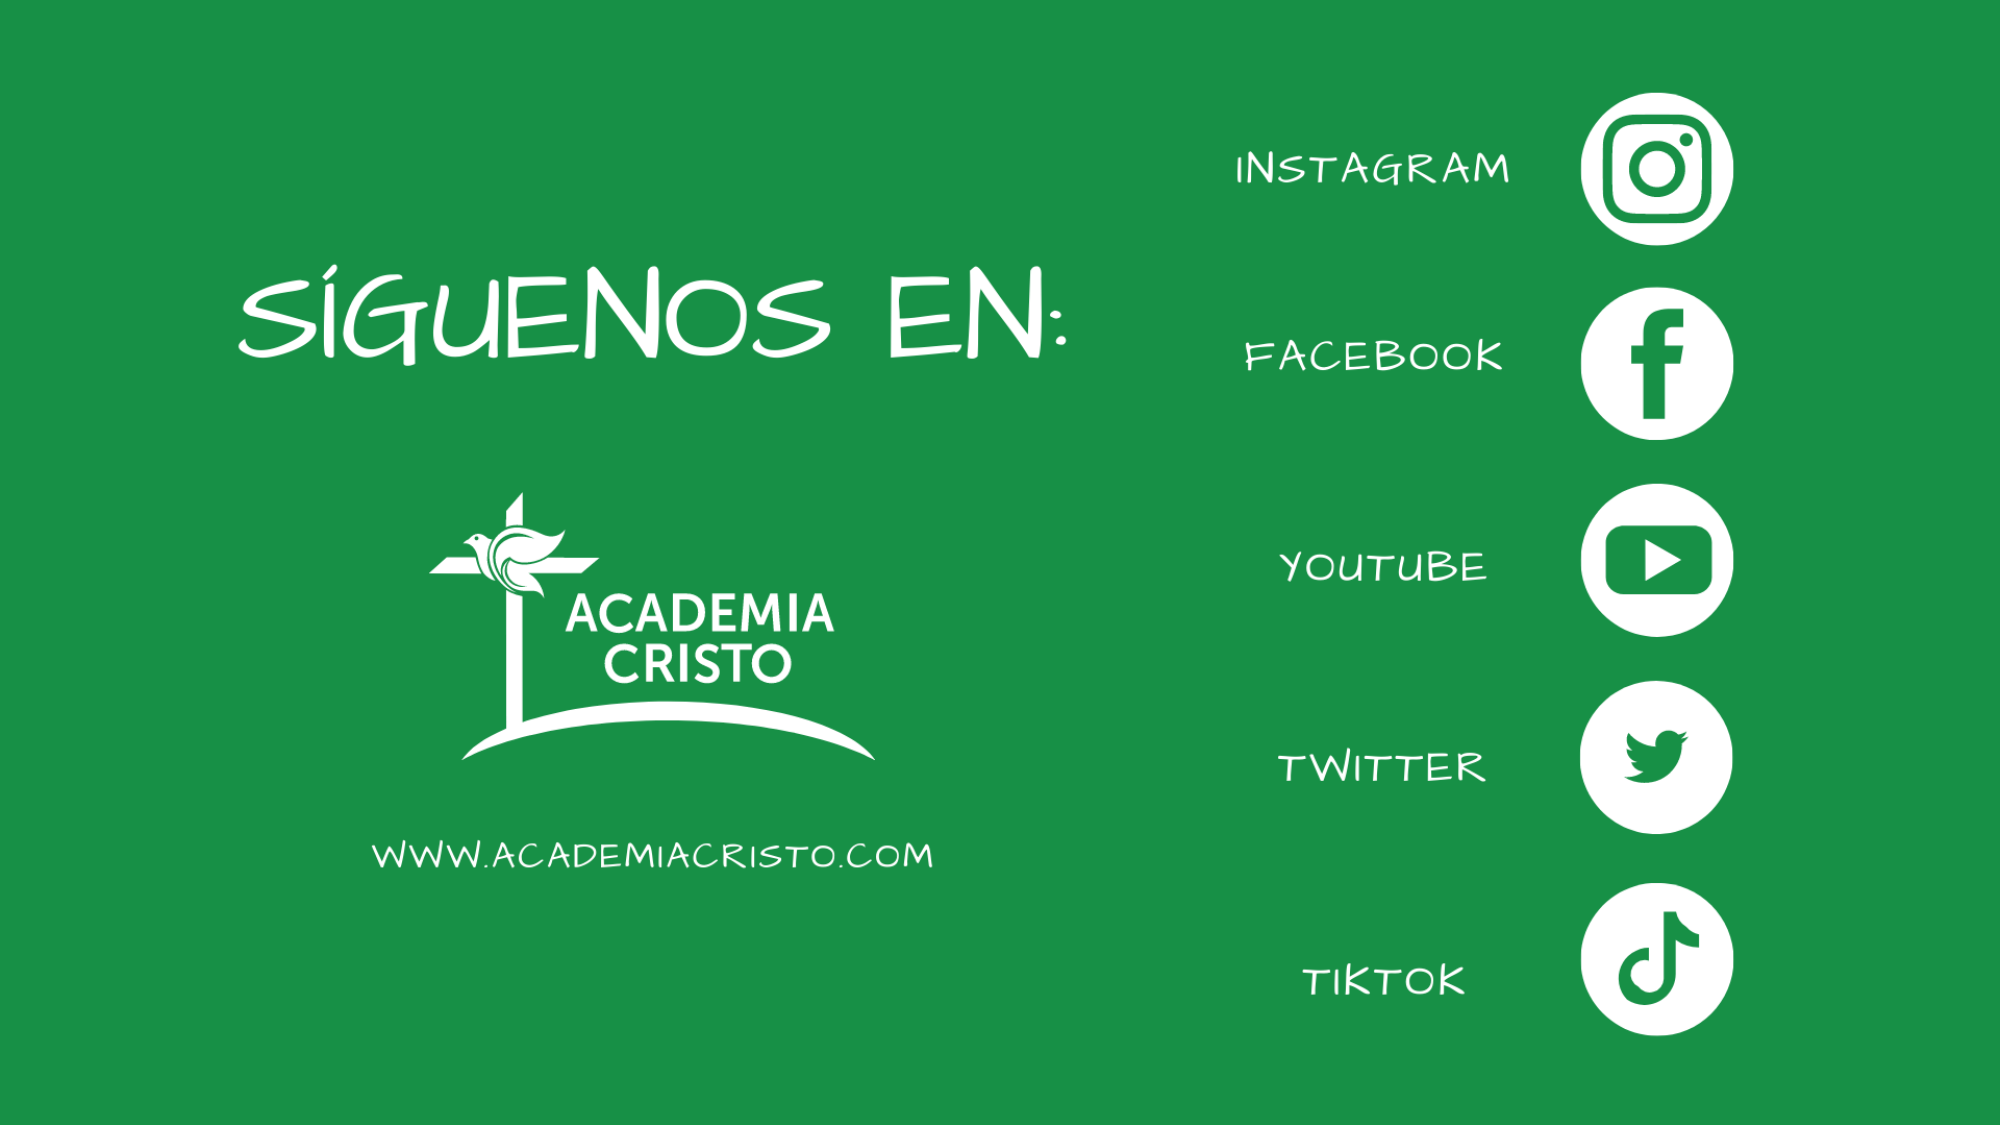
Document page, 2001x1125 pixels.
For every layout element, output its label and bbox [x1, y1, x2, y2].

list [0, 0, 2000, 1125]
